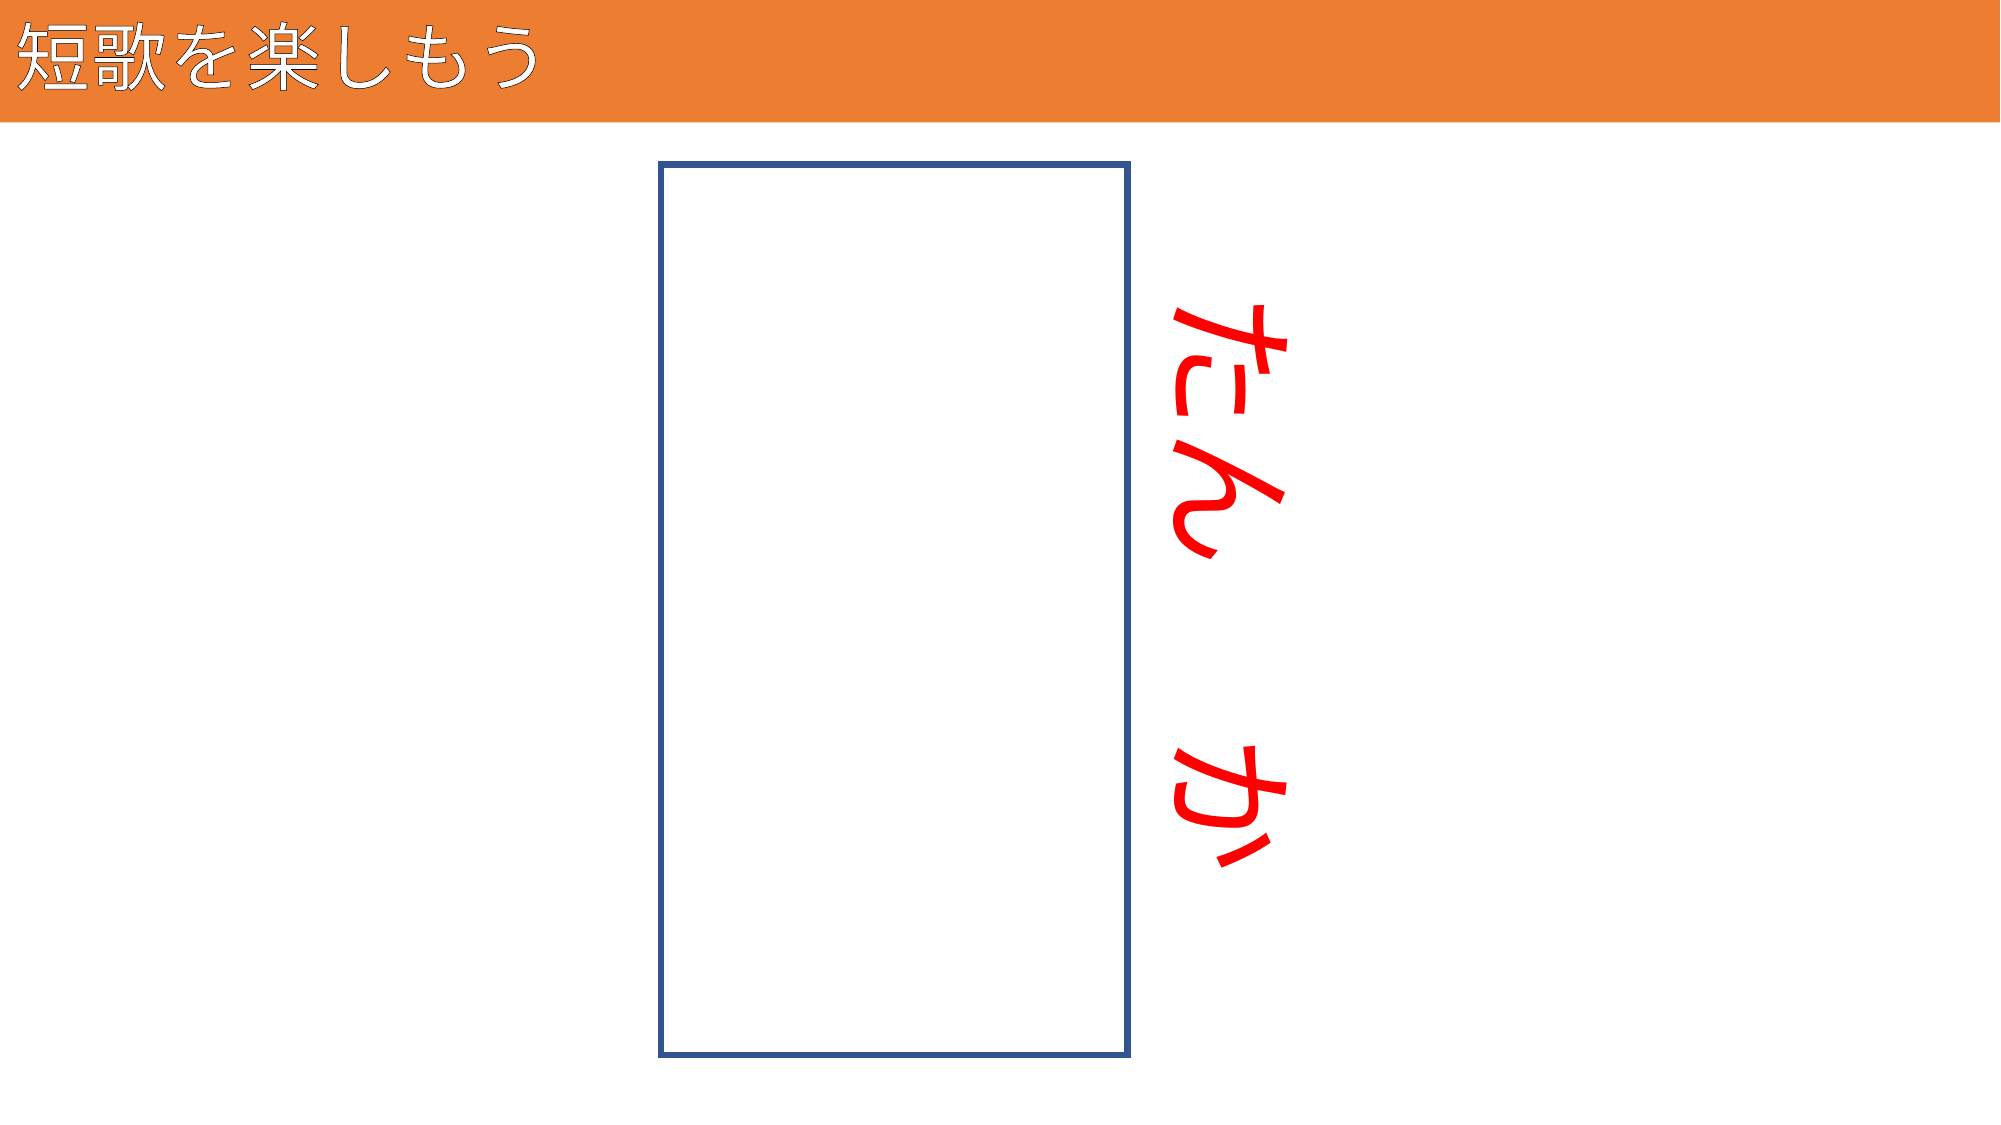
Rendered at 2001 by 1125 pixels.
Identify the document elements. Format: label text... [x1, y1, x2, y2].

slide_number 55 [1712, 0, 2000, 123]
title 短歌を楽しもう [0, 0, 1712, 123]
text_box 短歌 [616, 195, 1152, 1125]
text_box たん か [1152, 277, 1323, 918]
text_box [660, 163, 1129, 1056]
